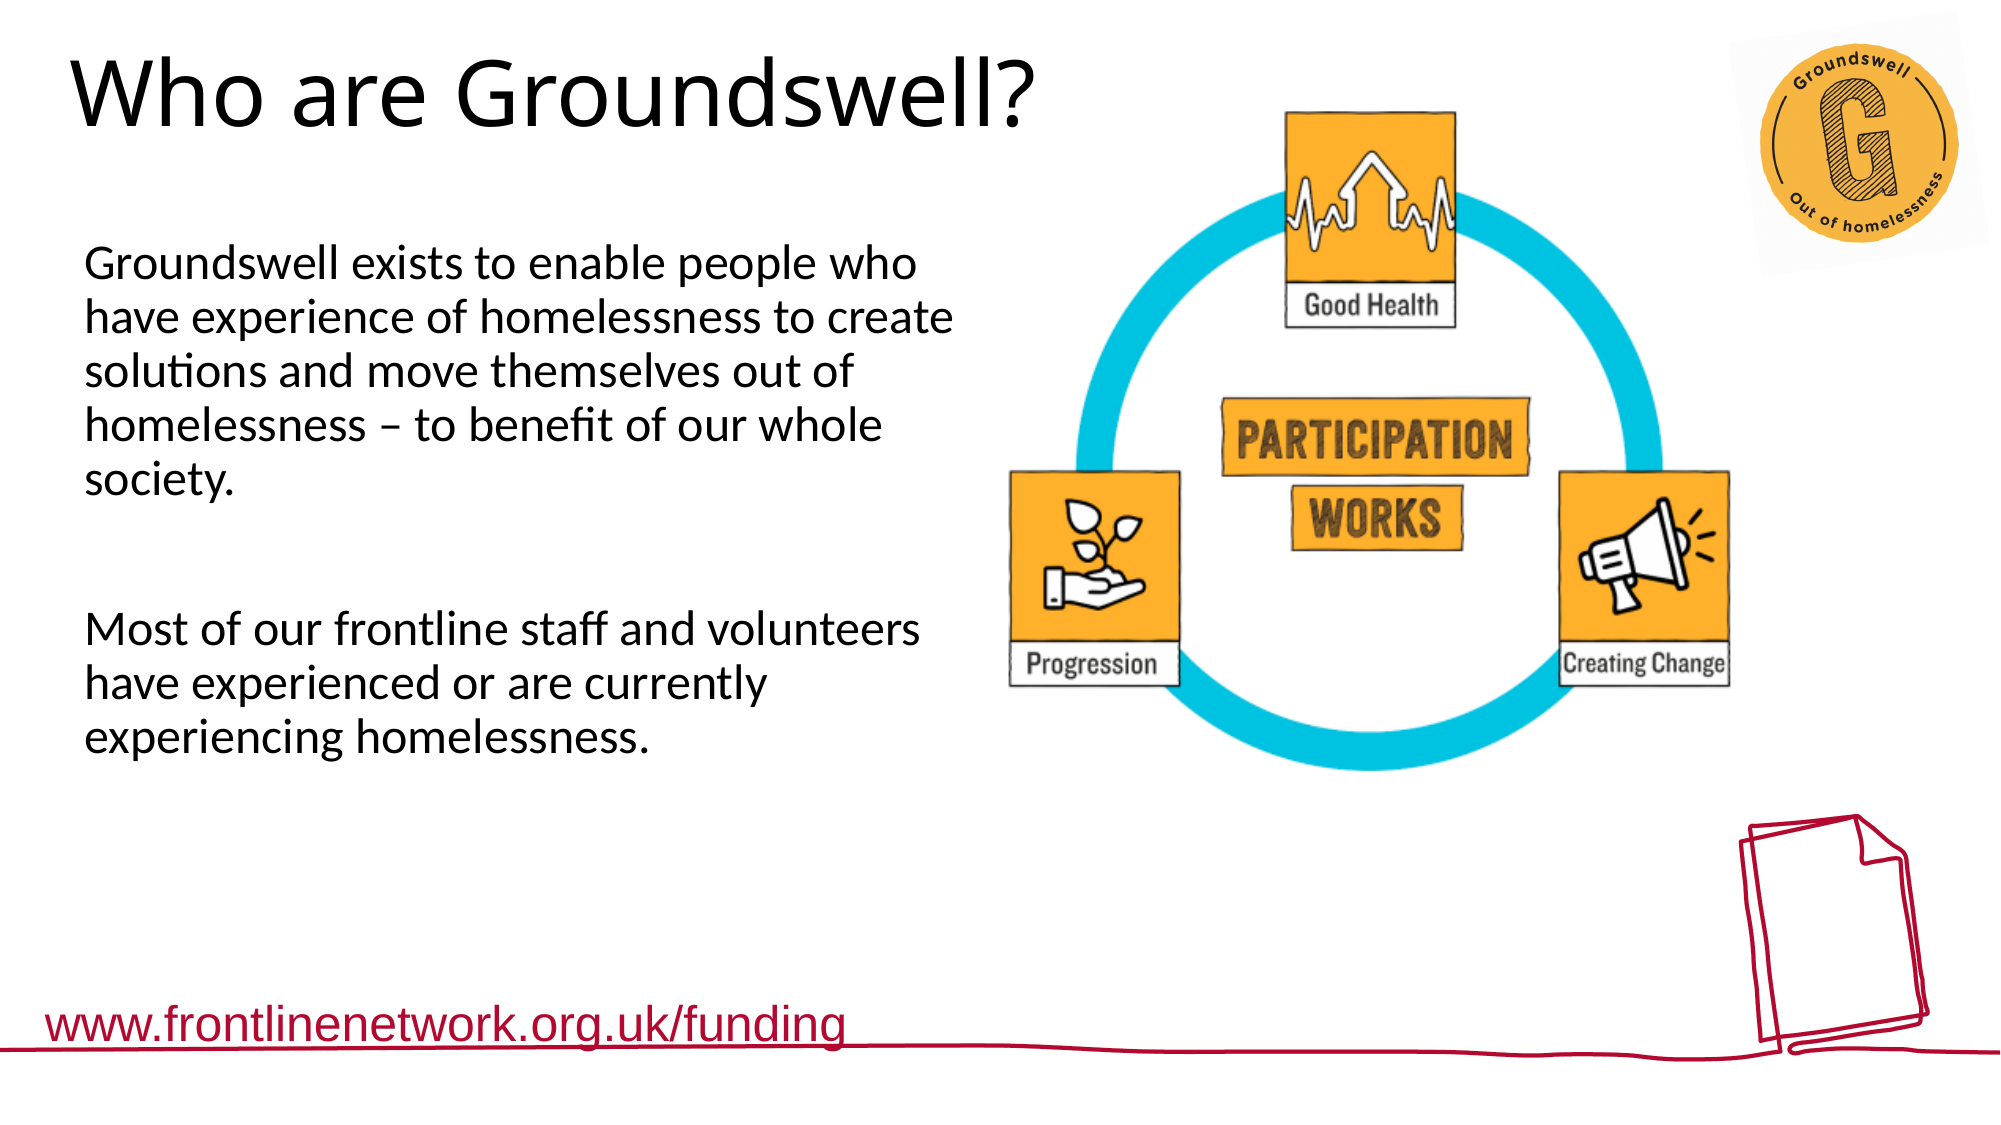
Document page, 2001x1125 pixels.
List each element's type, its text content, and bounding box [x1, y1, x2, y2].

picture [0, 0, 2001, 1125]
text_box Groundswell exists to enable people who have experience of homelessness to create solutions and move themselves out of homelessness – to benefit of our whole society. Most of our frontline staff and volunteers have experienced or are currently experiencing homelessness. [69, 229, 916, 804]
text_box Who are Groundswell? [54, 34, 1743, 159]
